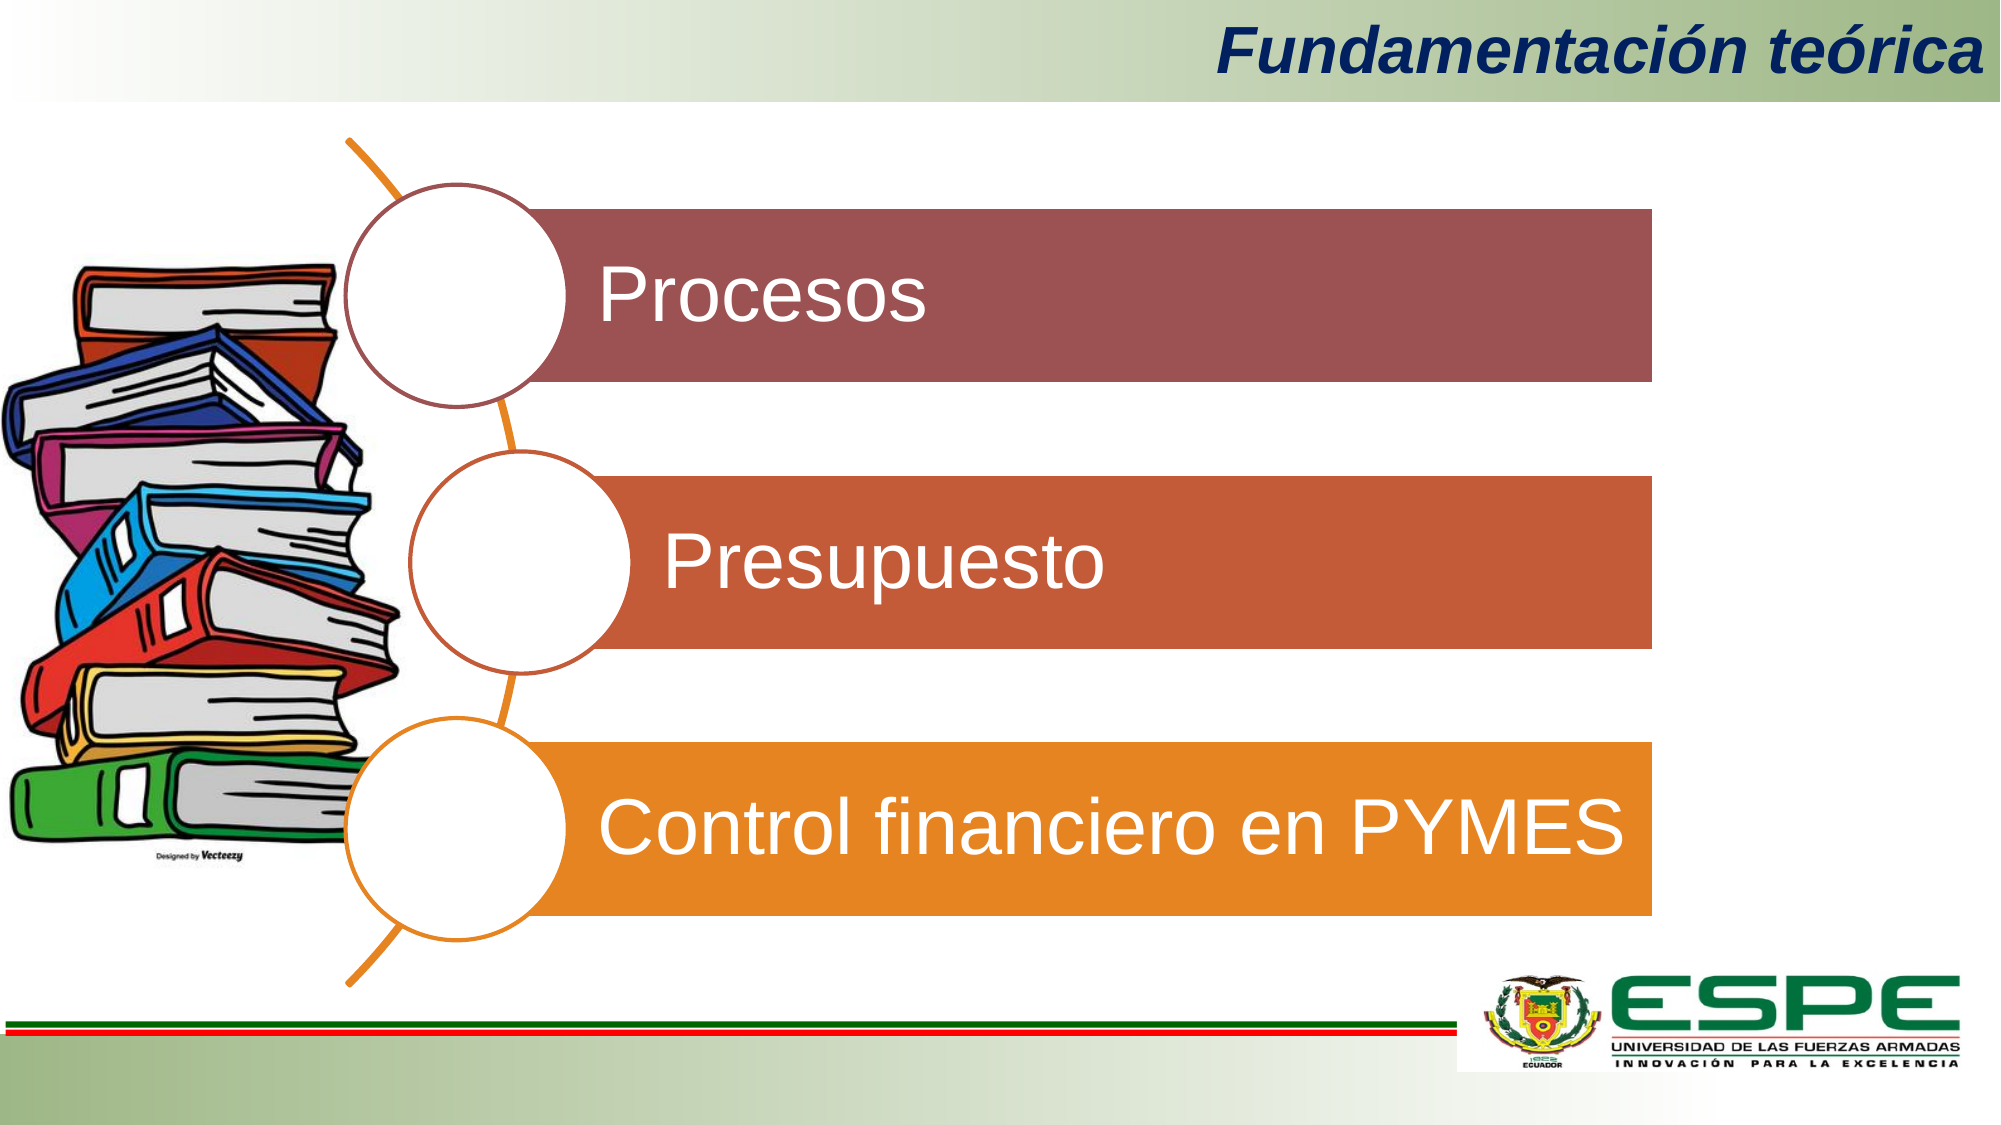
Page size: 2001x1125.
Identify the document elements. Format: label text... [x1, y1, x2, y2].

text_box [332, 117, 1667, 1008]
picture [0, 254, 332, 871]
picture [1456, 968, 1994, 1072]
title Fundamentación teórica [201, 0, 2000, 103]
